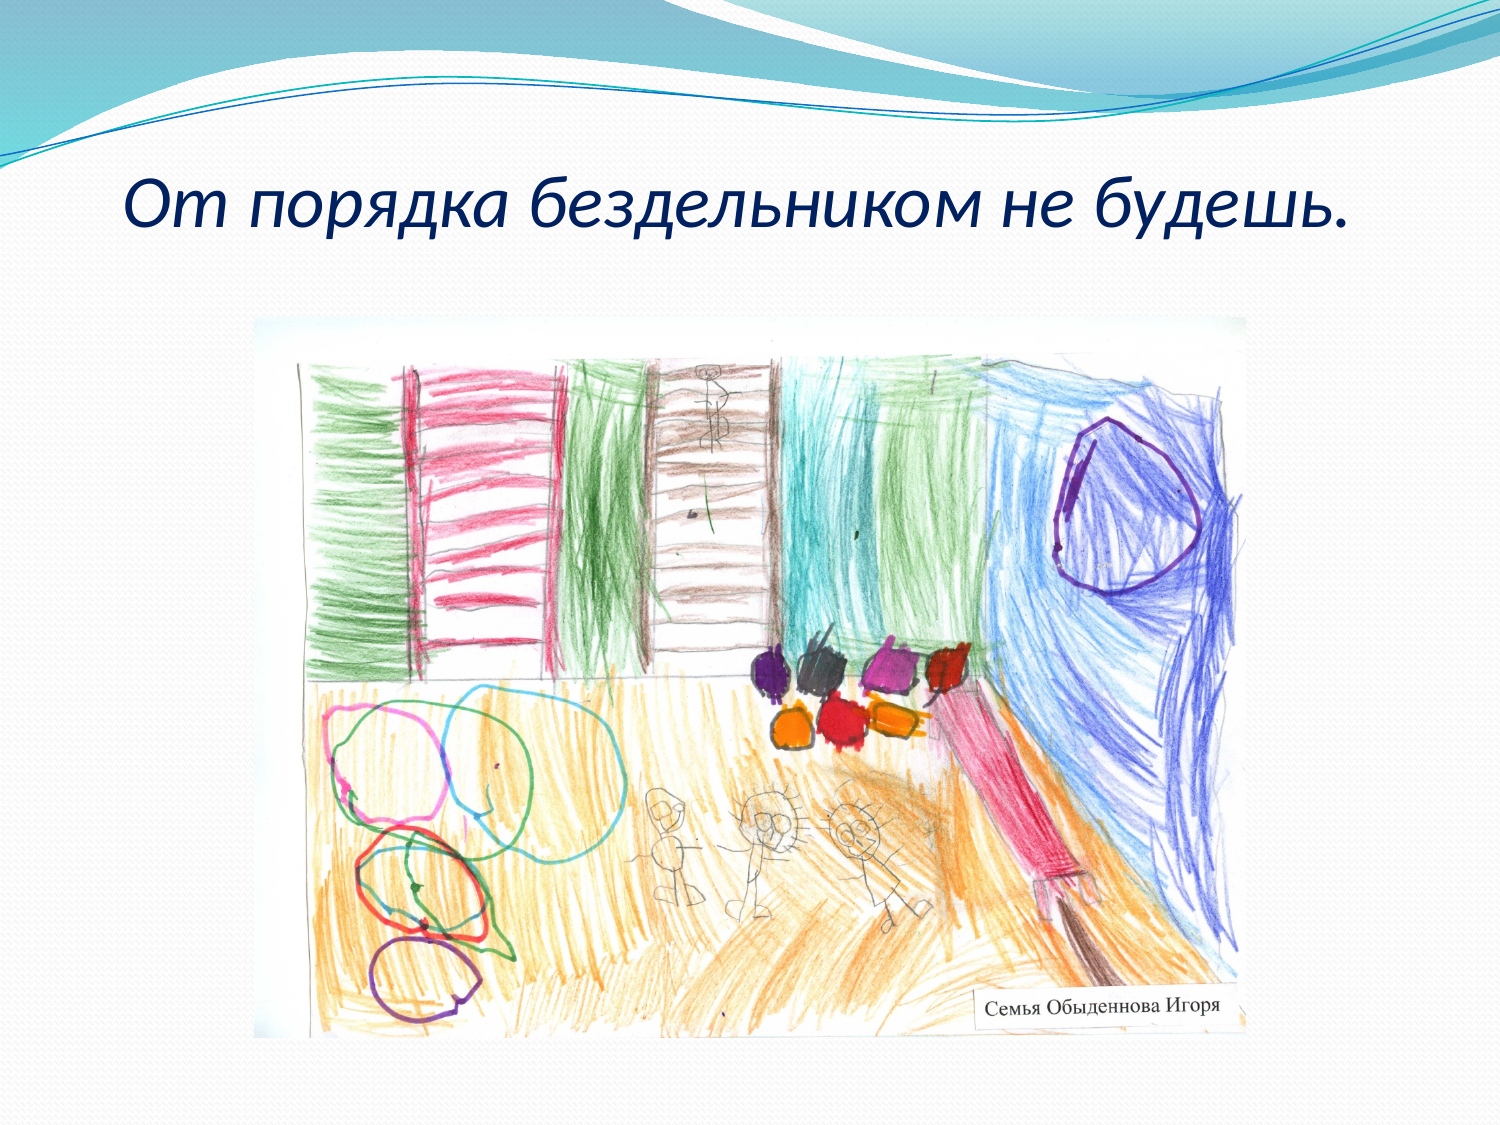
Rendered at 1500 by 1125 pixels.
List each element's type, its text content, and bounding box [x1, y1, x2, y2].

title От порядка бездельником не будешь. [37, 137, 1463, 333]
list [254, 317, 1246, 1038]
